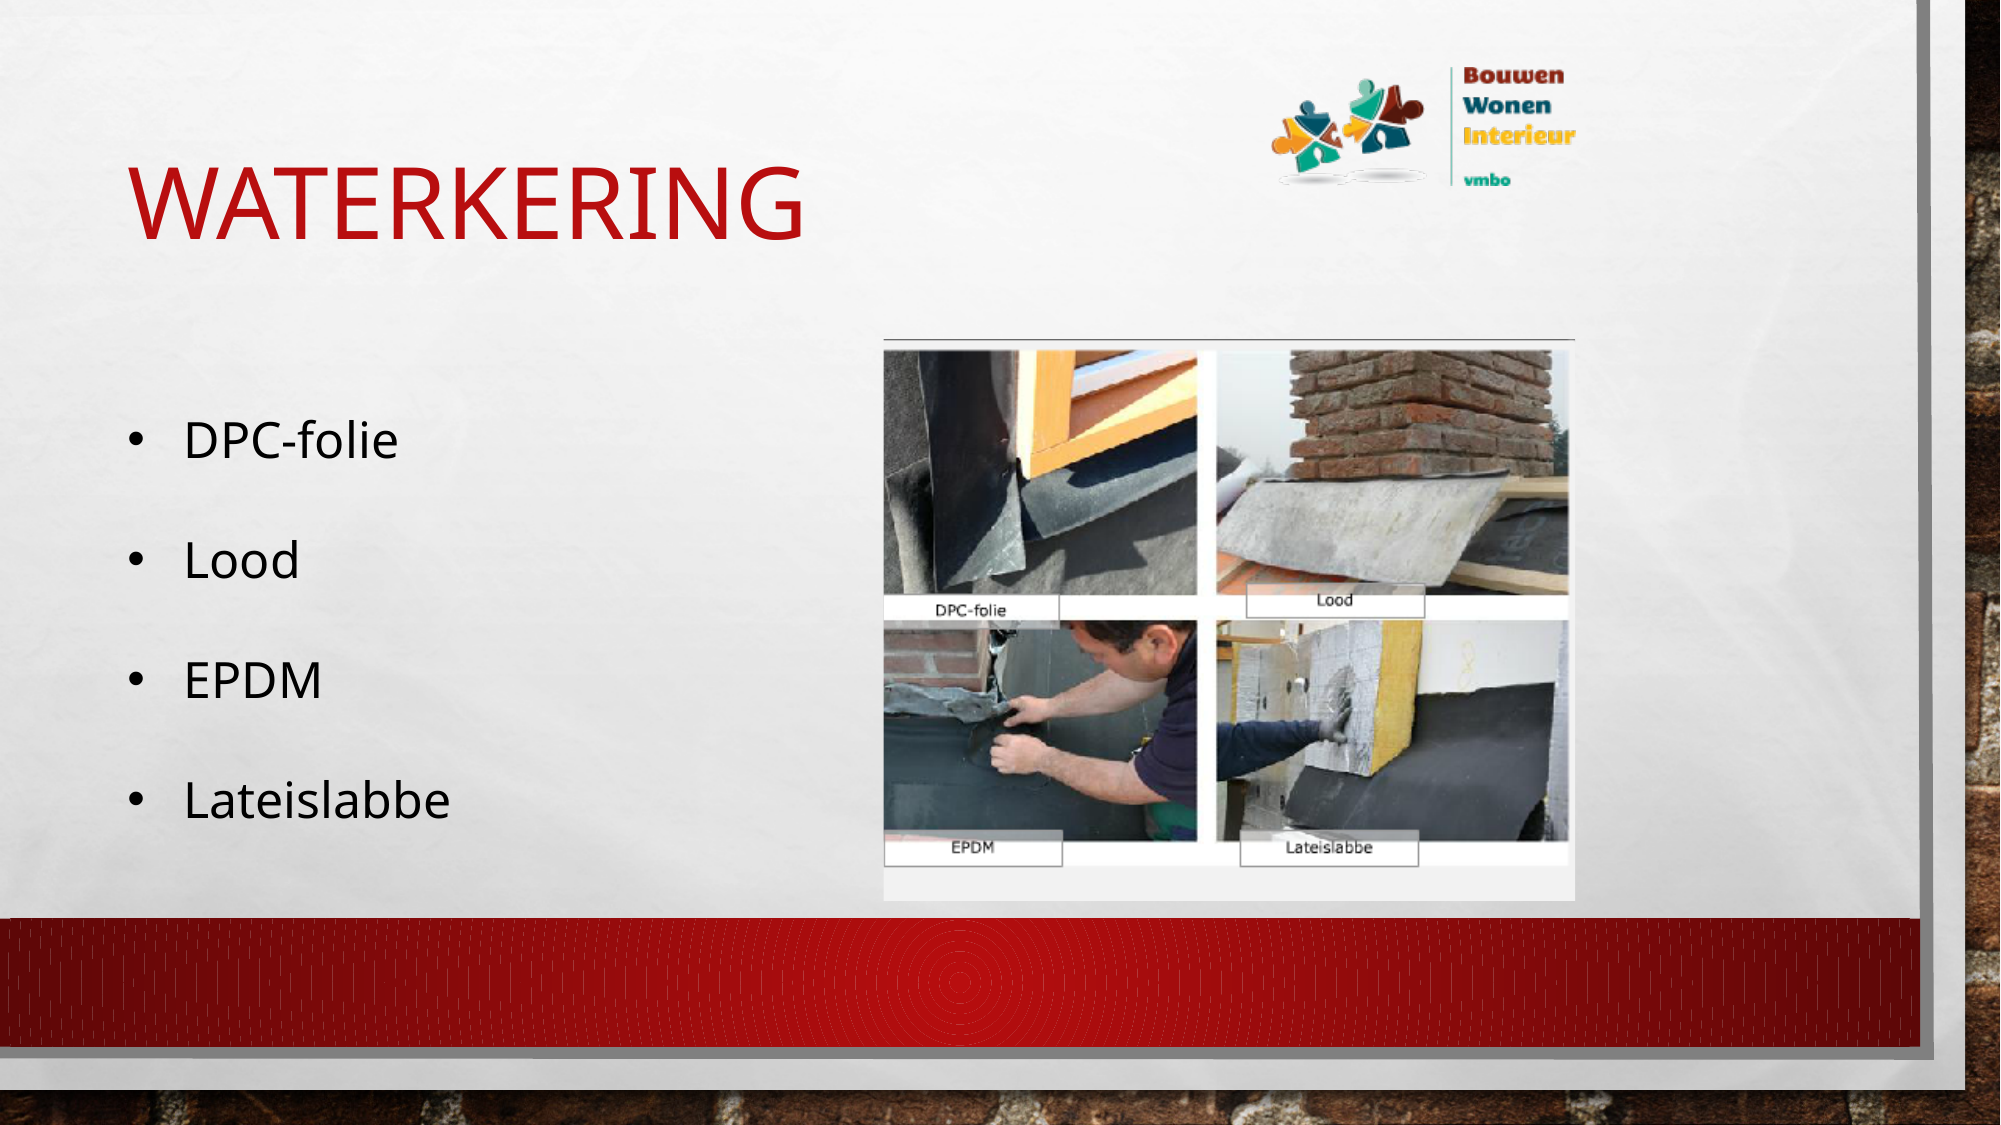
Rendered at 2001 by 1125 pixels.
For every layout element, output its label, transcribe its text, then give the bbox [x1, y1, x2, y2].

title Waterkering [112, 112, 1818, 302]
picture [1271, 67, 1576, 187]
text_box DPC-folie Lood EPDM Lateislabbe [112, 401, 883, 896]
picture [883, 339, 1576, 902]
picture [0, 0, 2000, 1125]
